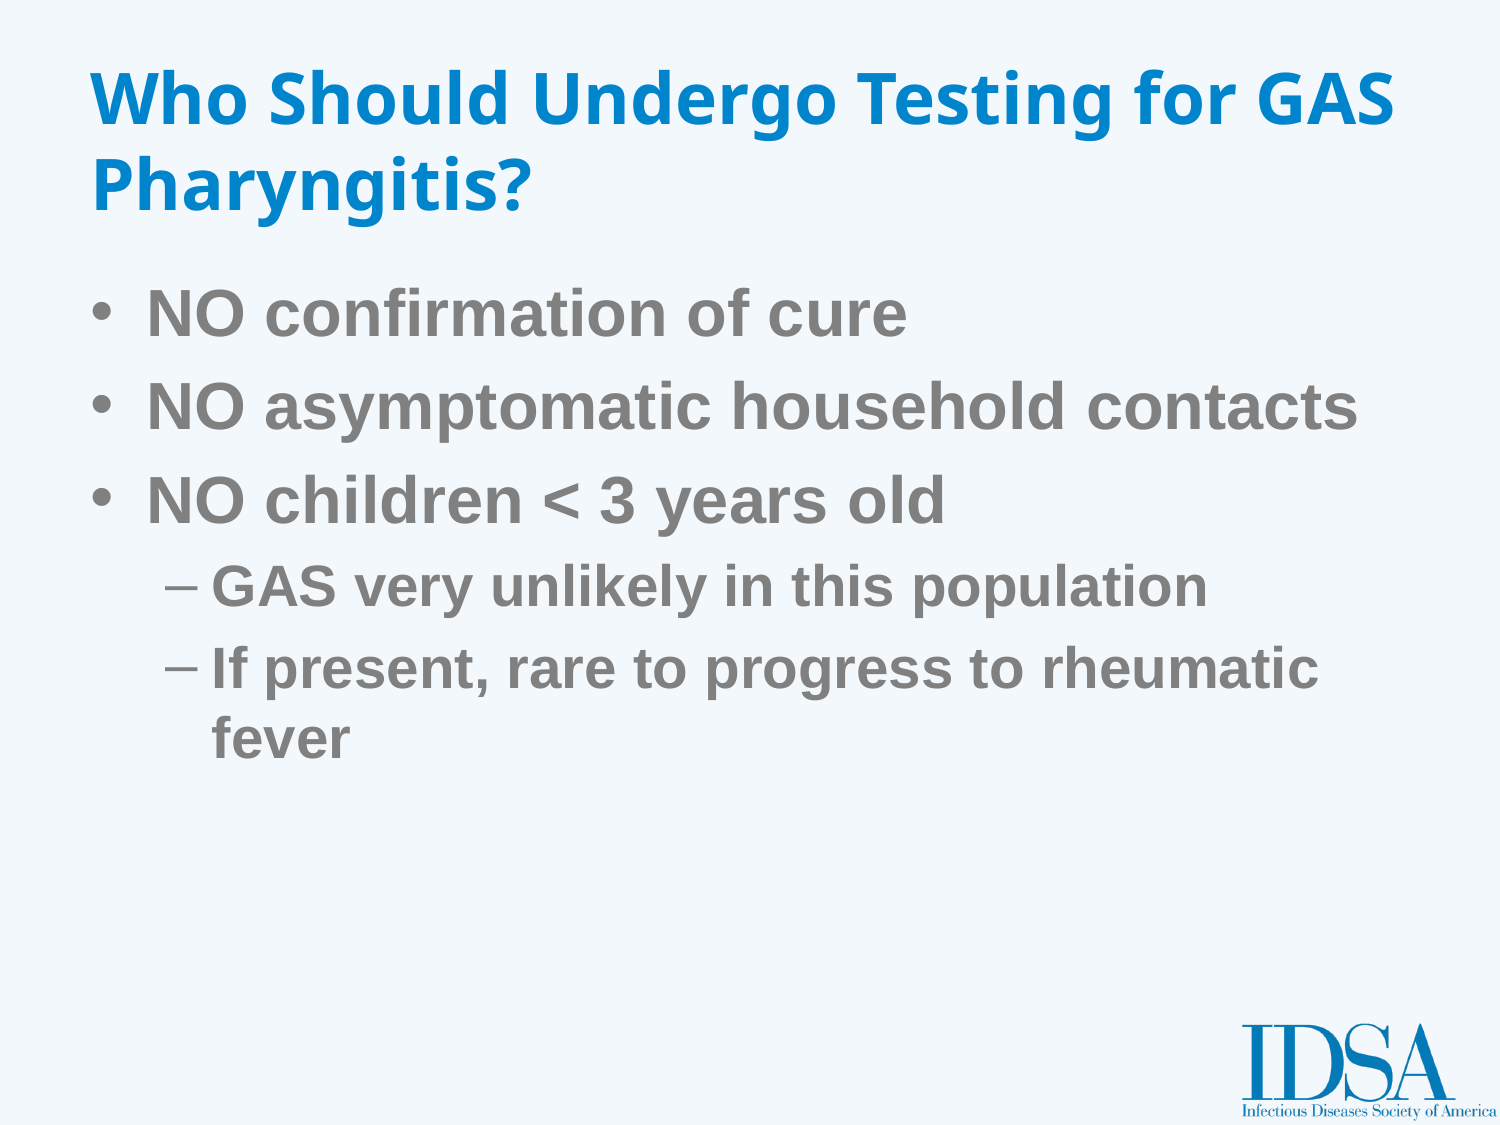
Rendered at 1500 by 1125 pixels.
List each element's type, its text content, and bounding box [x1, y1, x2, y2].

title Who Should Undergo Testing for GAS Pharyngitis? [75, 45, 1425, 233]
picture [1238, 1020, 1499, 1125]
list NO confirmation of cure NO asymptomatic household contacts NO children < 3 years old GAS very unlikely in this population If present, rare to progress to rheumatic fever [75, 262, 1425, 1005]
